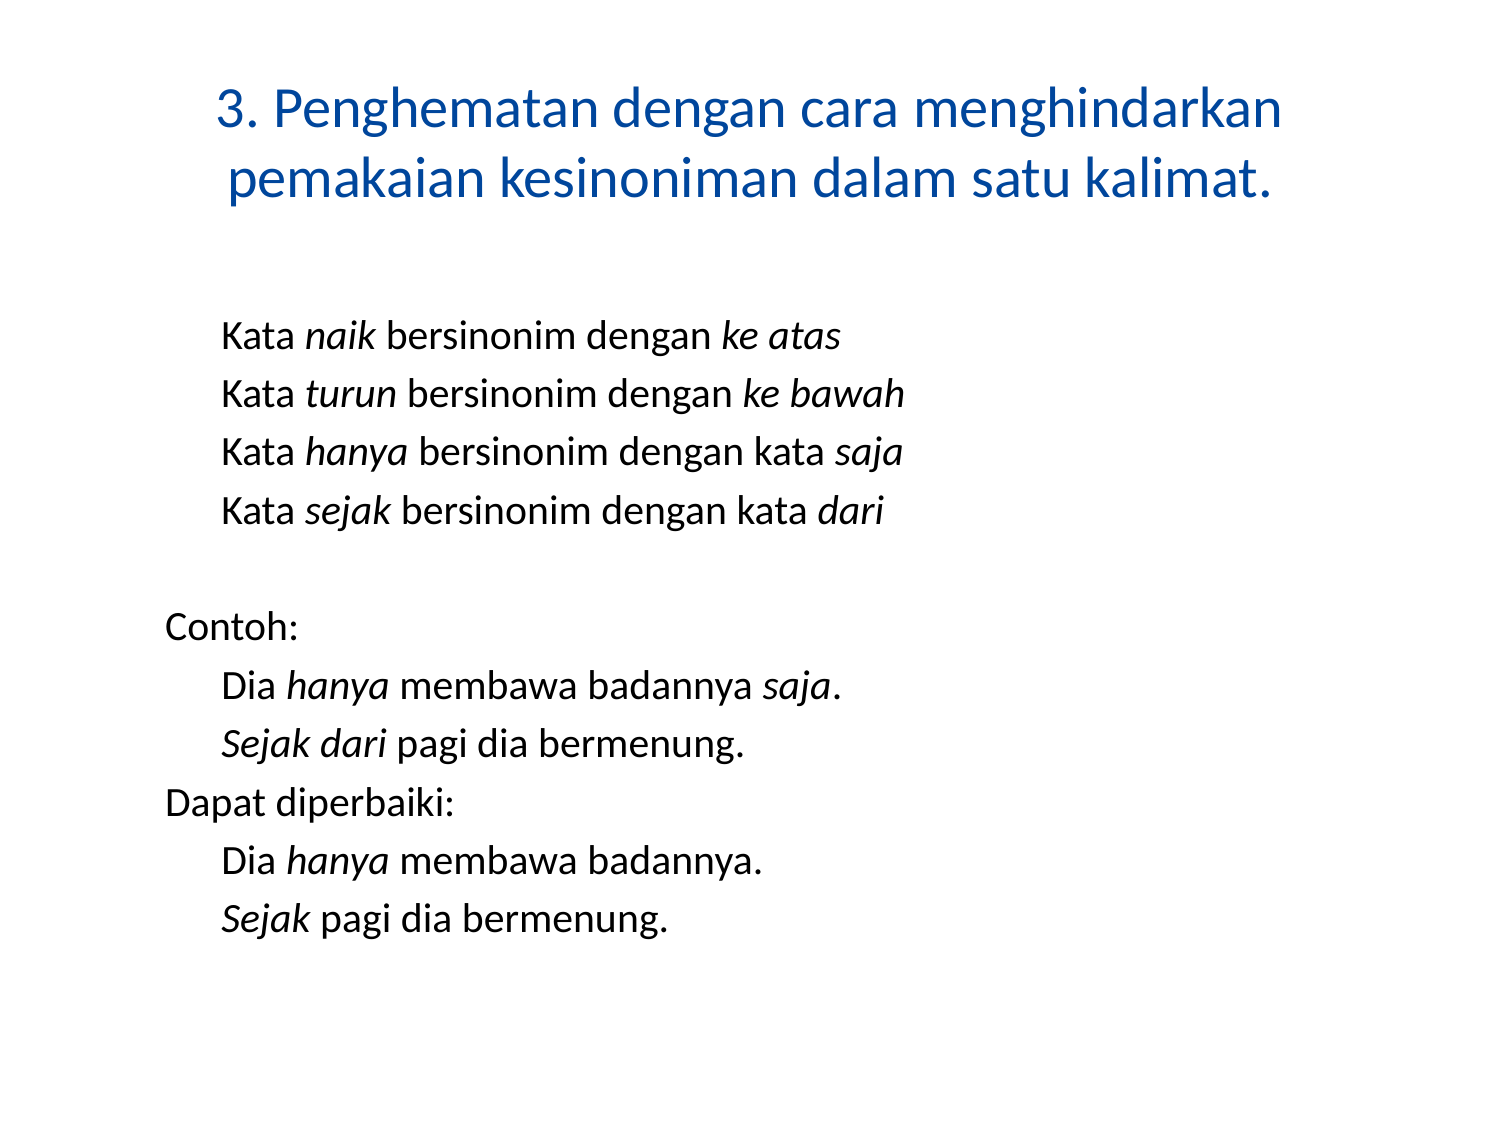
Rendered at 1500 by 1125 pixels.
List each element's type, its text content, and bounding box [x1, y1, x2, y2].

title 3. Penghematan dengan cara menghindarkan pemakaian kesinoniman dalam satu kalimat. [75, 45, 1425, 233]
list Kata naik bersinonim dengan ke atas Kata turun bersinonim dengan ke bawah Kata hanya bersinonim dengan kata saja Kata sejak bersinonim dengan kata dari Contoh: Dia hanya membawa badannya saja. Sejak dari pagi dia bermenung. Dapat diperbaiki: Dia hanya membawa badannya. Sejak pagi dia bermenung. [150, 299, 1425, 1005]
